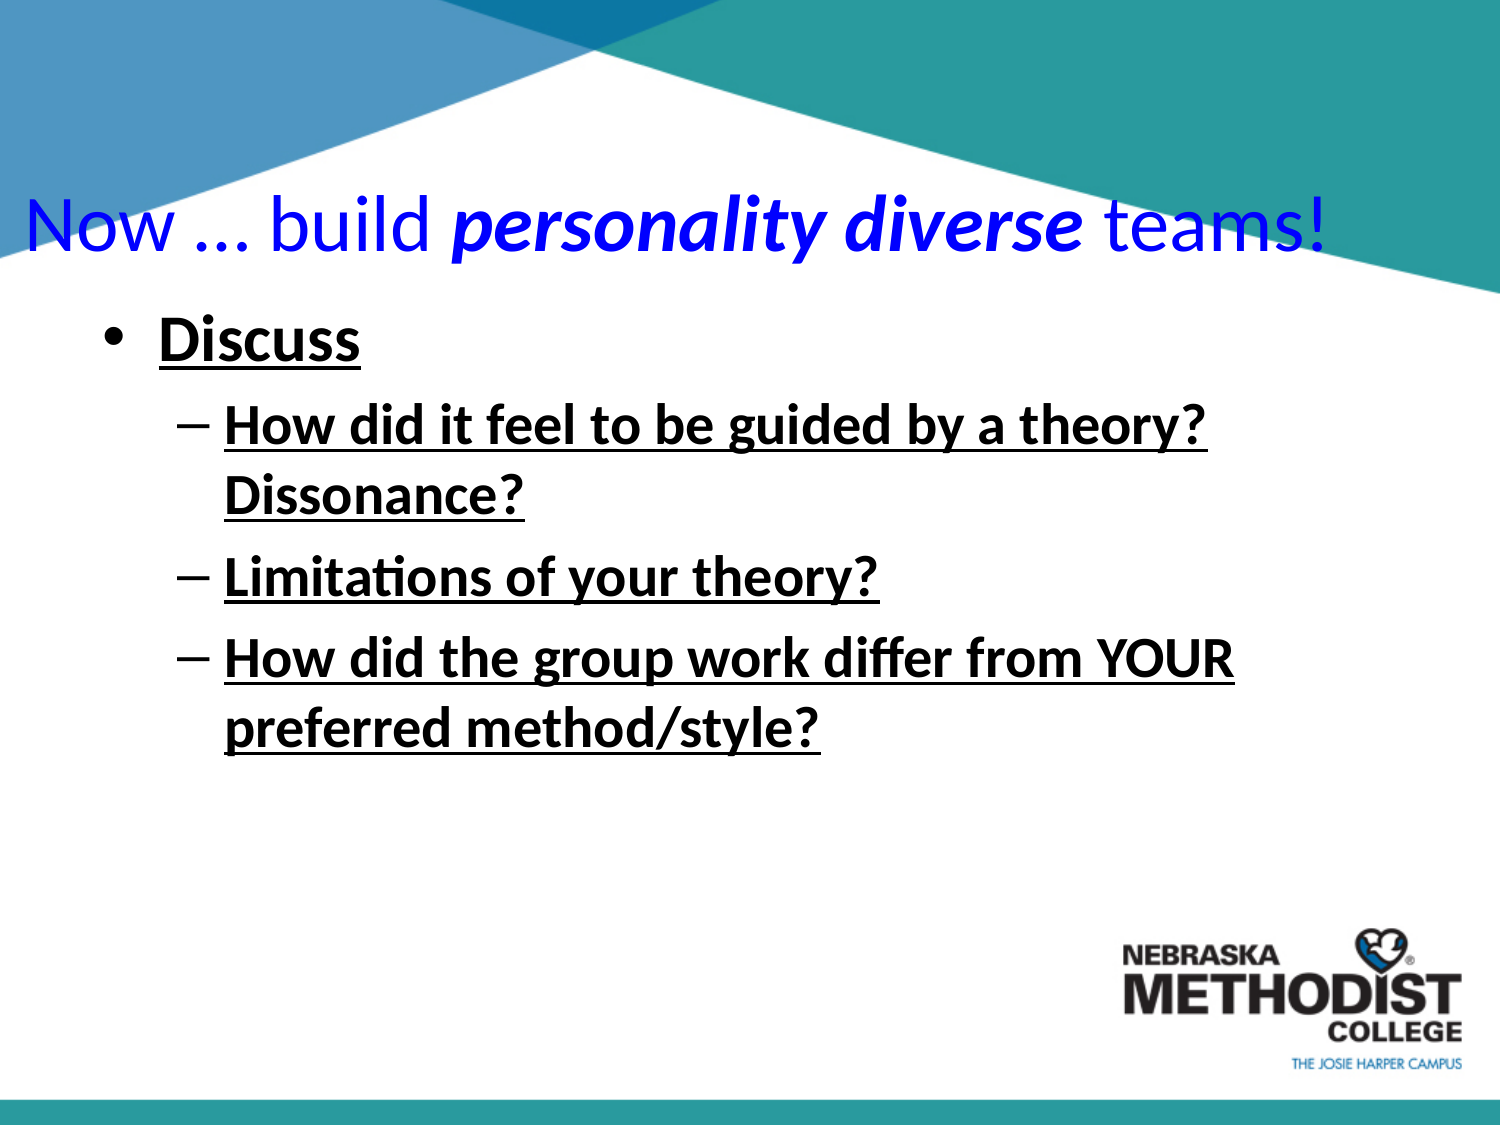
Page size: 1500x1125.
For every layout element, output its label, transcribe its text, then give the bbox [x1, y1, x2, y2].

picture [0, 0, 1500, 1125]
title Now … build personality diverse teams! [2, 125, 1353, 313]
list Discuss How did it feel to be guided by a theory? Dissonance? Limitations of your theory? How did the group work differ from YOUR preferred method/style? [87, 287, 1438, 1000]
